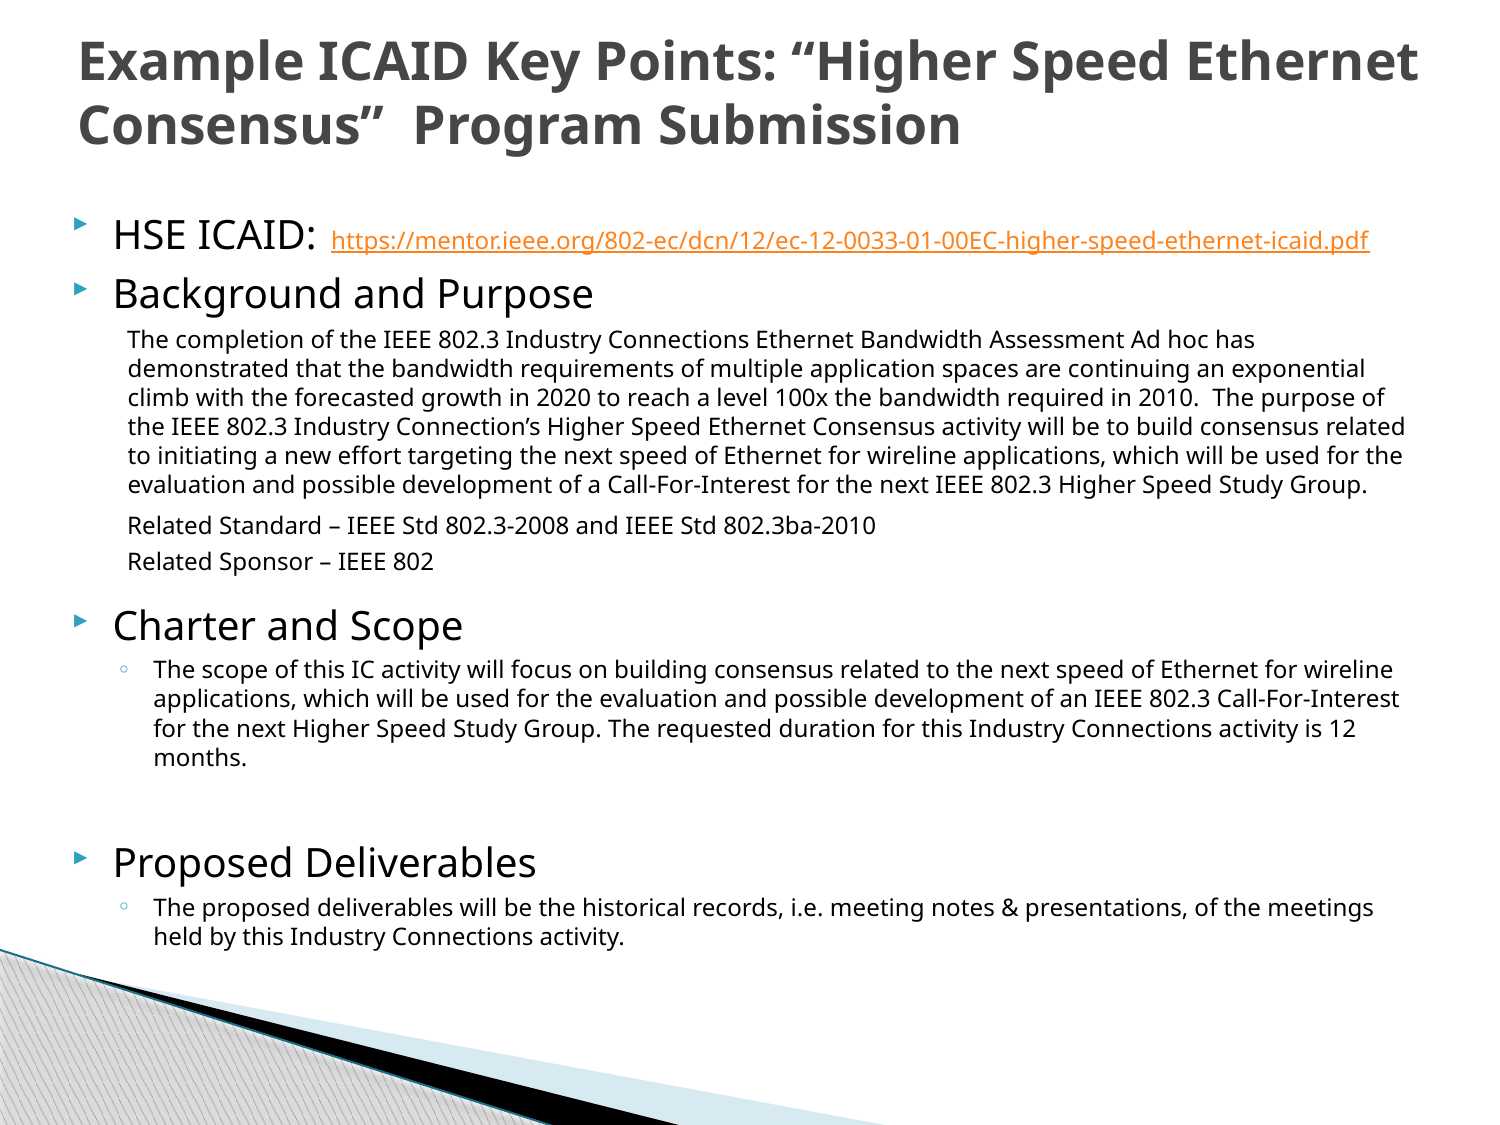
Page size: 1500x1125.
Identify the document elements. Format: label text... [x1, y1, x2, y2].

list HSE ICAID: https://mentor.ieee.org/802-ec/dcn/12/ec-12-0033-01-00EC-higher-speed-ethernet-icaid.pdf Background and Purpose The completion of the IEEE 802.3 Industry Connections Ethernet Bandwidth Assessment Ad hoc has demonstrated that the bandwidth requirements of multiple application spaces are continuing an exponential climb with the forecasted growth in 2020 to reach a level 100x the bandwidth required in 2010. The purpose of the IEEE 802.3 Industry Connection’s Higher Speed Ethernet Consensus activity will be to build consensus related to initiating a new effort targeting the next speed of Ethernet for wireline applications, which will be used for the evaluation and possible development of a Call-For-Interest for the next IEEE 802.3 Higher Speed Study Group. Related Standard – IEEE Std 802.3-2008 and IEEE Std 802.3ba-2010 Related Sponsor – IEEE 802 Charter and Scope The scope of this IC activity will focus on building consensus related to the next speed of Ethernet for wireline applications, which will be used for the evaluation and possible development of an IEEE 802.3 Call-For-Interest for the next Higher Speed Study Group. The requested duration for this Industry Connections activity is 12 months. Proposed Deliverables The proposed deliverables will be the historical records, i.e. meeting notes & presentations, of the meetings held by this Industry Connections activity. [39, 187, 1425, 969]
title Example ICAID Key Points: “Higher Speed Ethernet Consensus” Program Submission [62, 18, 1475, 163]
